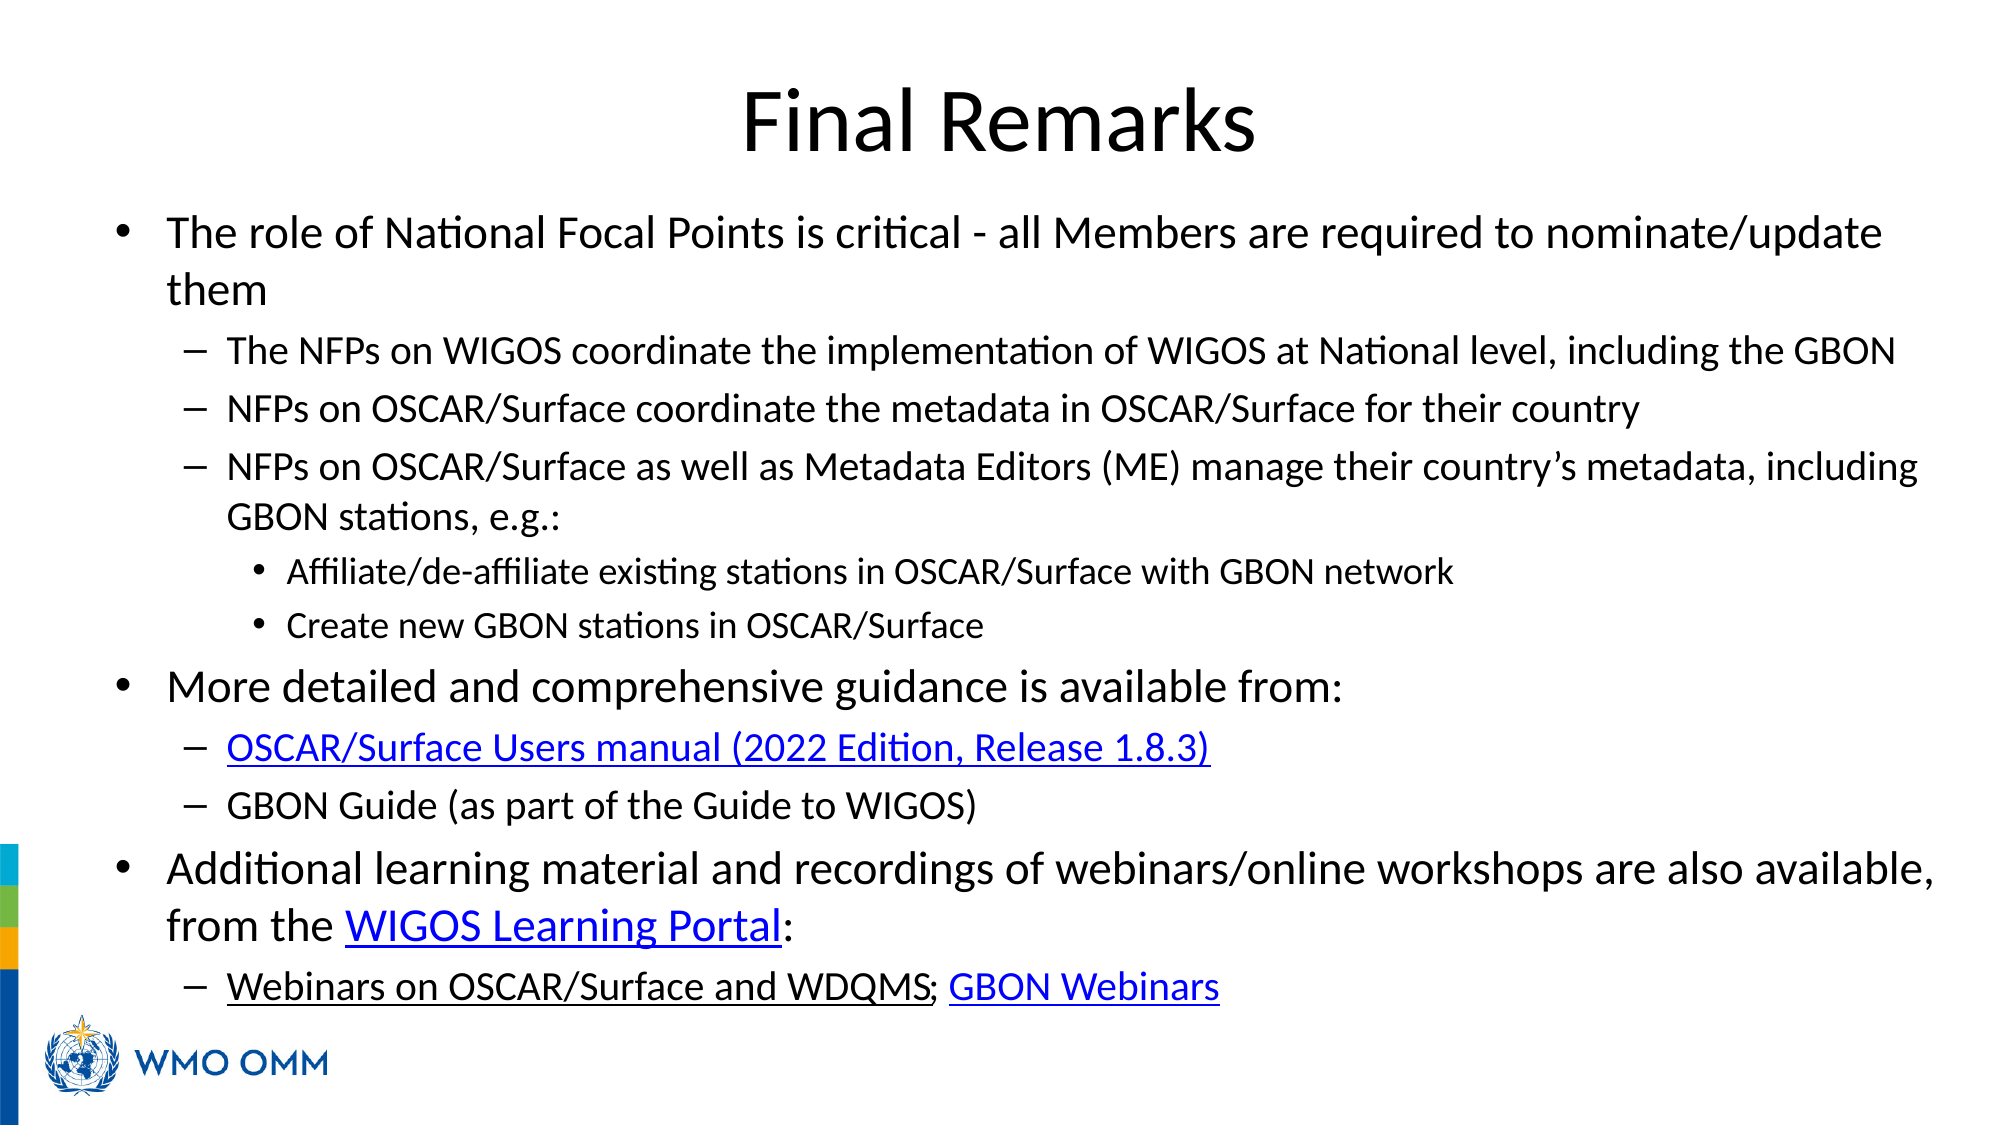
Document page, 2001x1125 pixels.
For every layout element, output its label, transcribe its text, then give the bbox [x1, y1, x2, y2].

list The role of National Focal Points is critical - all Members are required to nominate/update them The NFPs on WIGOS coordinate the implementation of WIGOS at National level, including the GBON NFPs on OSCAR/Surface coordinate the metadata in OSCAR/Surface for their country NFPs on OSCAR/Surface as well as Metadata Editors (ME) manage their country’s metadata, including GBON stations, e.g.: Affiliate/de-affiliate existing stations in OSCAR/Surface with GBON network Create new GBON stations in OSCAR/Surface More detailed and comprehensive guidance is available from: OSCAR/Surface Users manual (2022 Edition, Release 1.8.3) GBON Guide (as part of the Guide to WIGOS) Additional learning material and recordings of webinars/online workshops are also available, from the WIGOS Learning Portal: Webinars on OSCAR/Surface and WDQMS; GBON Webinars [99, 194, 1963, 1035]
picture [0, 843, 327, 1125]
title Final Remarks [99, 45, 1900, 186]
